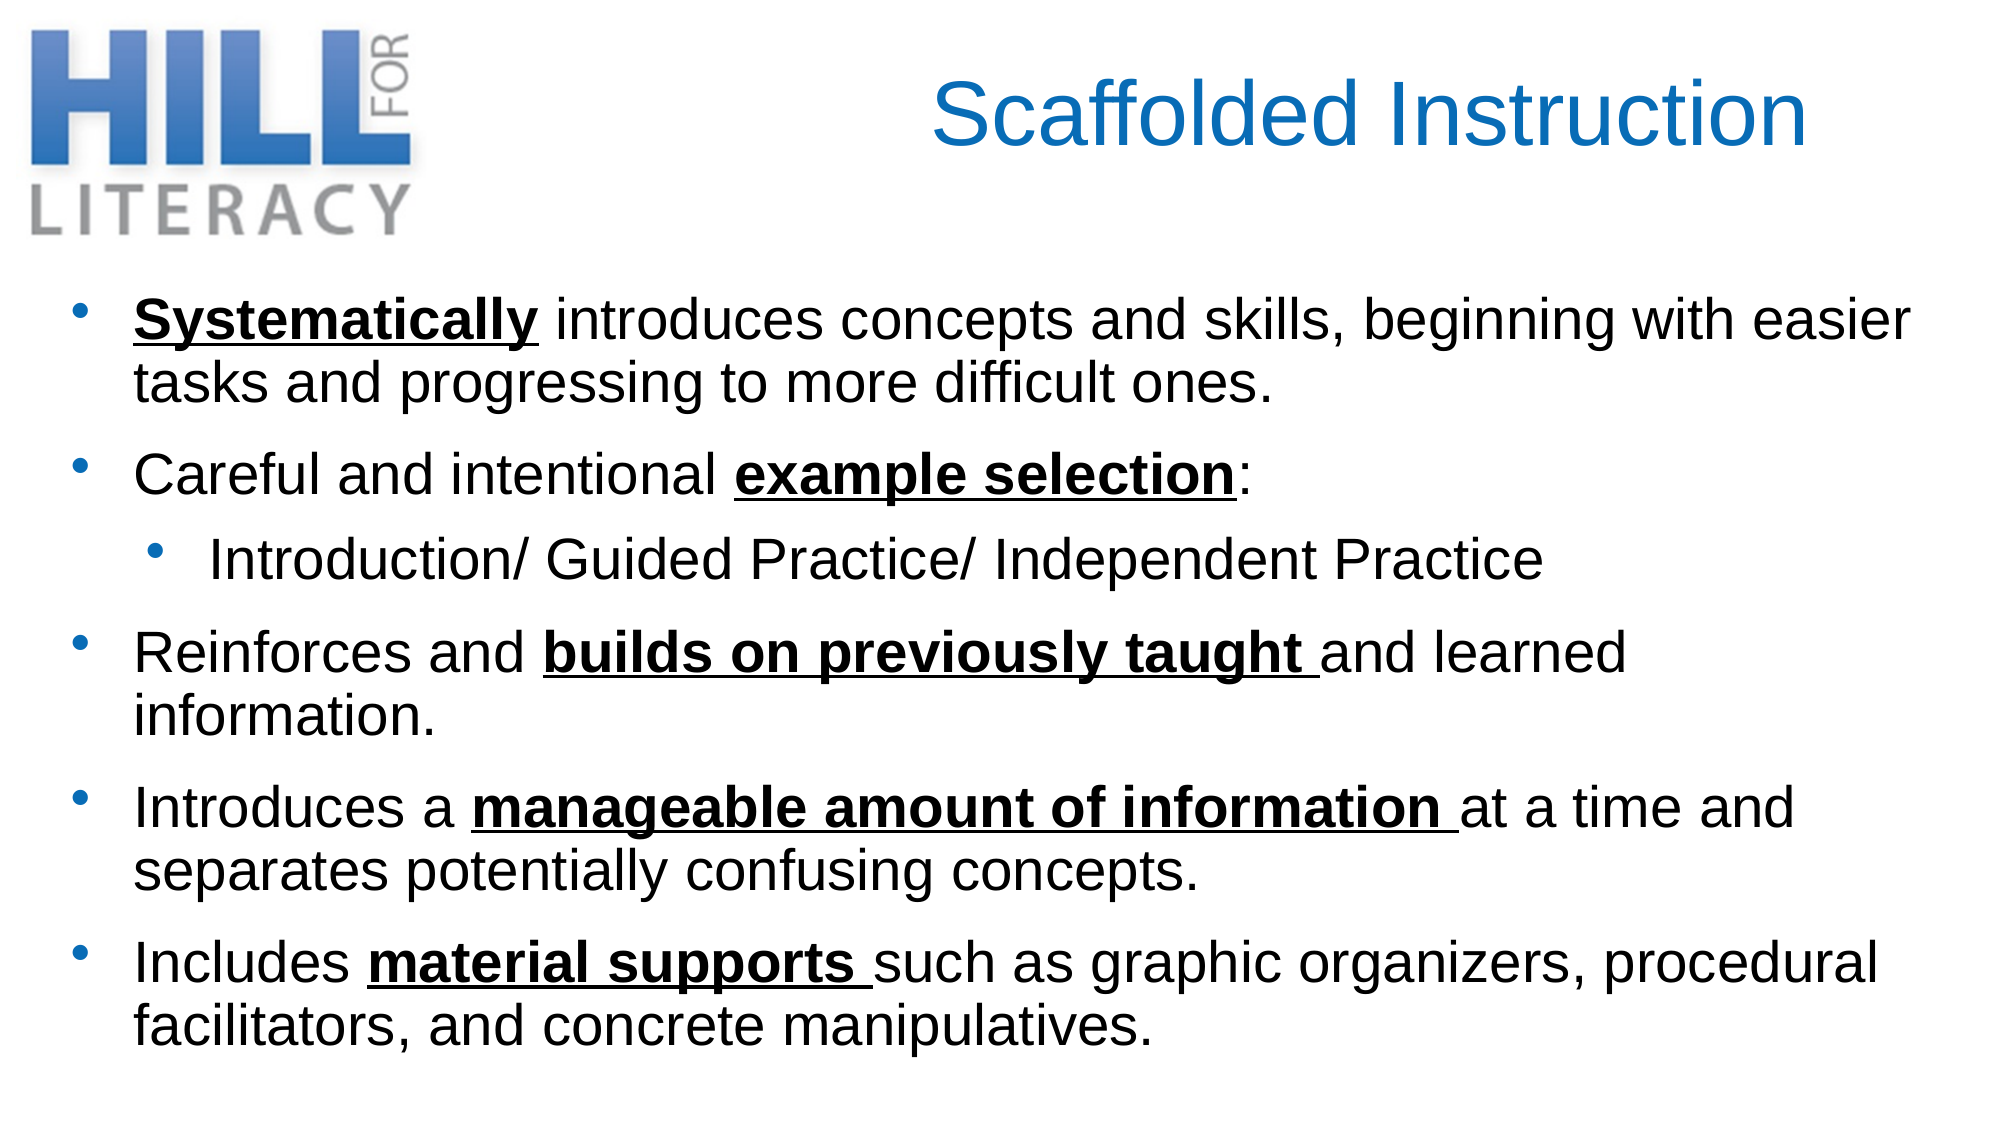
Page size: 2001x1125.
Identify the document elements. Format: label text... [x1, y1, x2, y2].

picture [16, 0, 427, 265]
text_box Scaffolded Instruction [915, 46, 1964, 172]
text_box Systematically introduces concepts and skills, beginning with easier tasks and progressing to more difficult ones. Careful and intentional example selection: Introduction/ Guided Practice/ Independent Practice Reinforces and builds on previously taught and learned information. Introduces a manageable amount of information at a time and separates potentially confusing concepts. Includes material supports such as graphic organizers, procedural facilitators, and concrete manipulatives. [55, 281, 1964, 1125]
